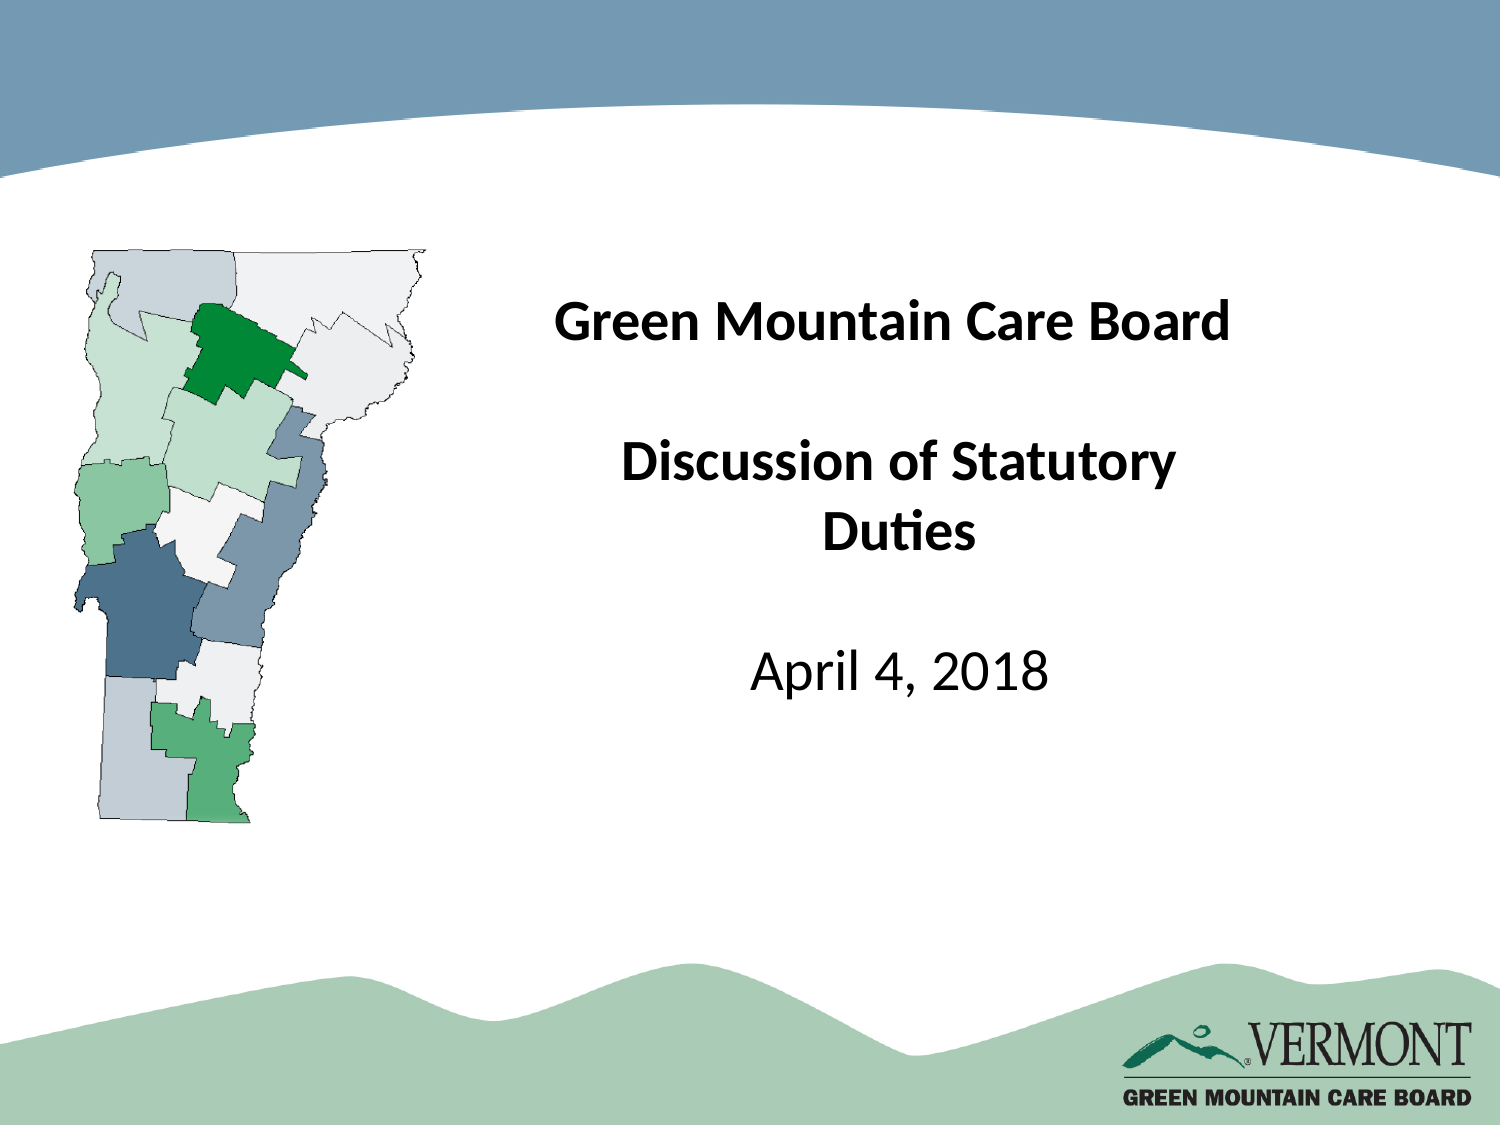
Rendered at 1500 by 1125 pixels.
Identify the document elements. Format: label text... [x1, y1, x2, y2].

slide_number 1 [1074, 1042, 1425, 1103]
picture [43, 246, 457, 819]
picture [0, 960, 1500, 1125]
picture [0, 0, 1500, 186]
text_box Green Mountain Care Board Discussion of Statutory Duties April 4, 2018 [524, 274, 1275, 710]
